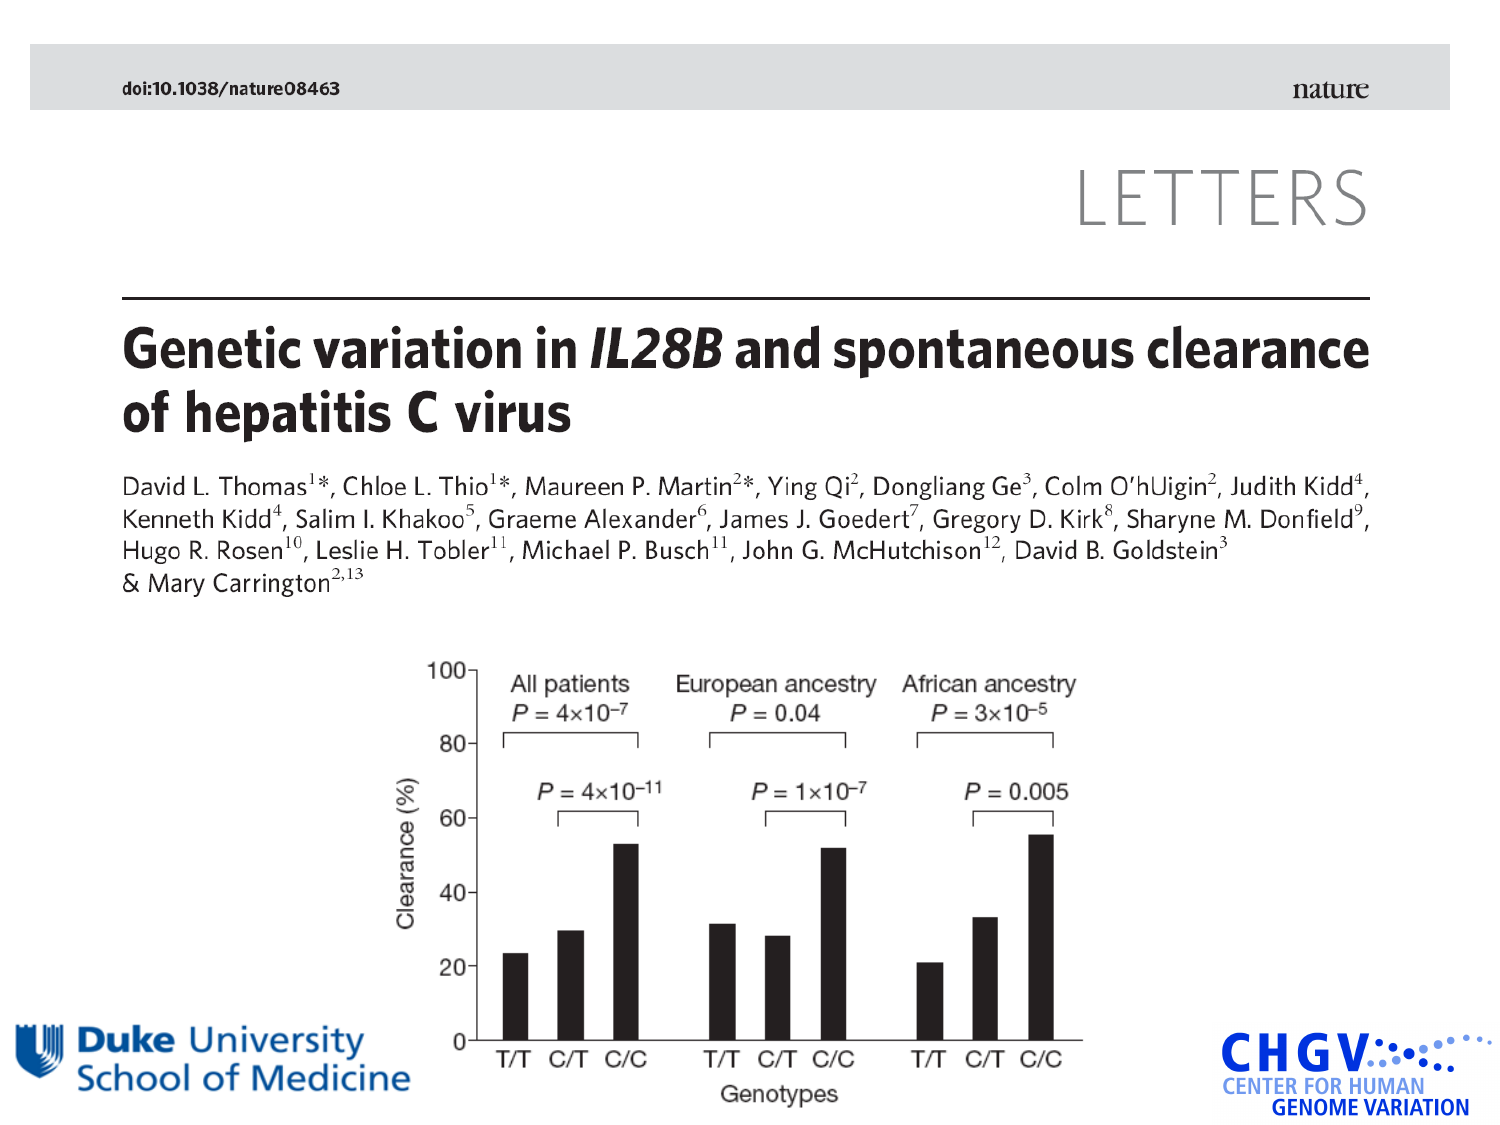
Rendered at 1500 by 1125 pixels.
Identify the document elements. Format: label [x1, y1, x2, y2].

picture [30, 44, 1451, 638]
text_box [12, 1015, 1500, 1125]
picture [349, 639, 1155, 1015]
